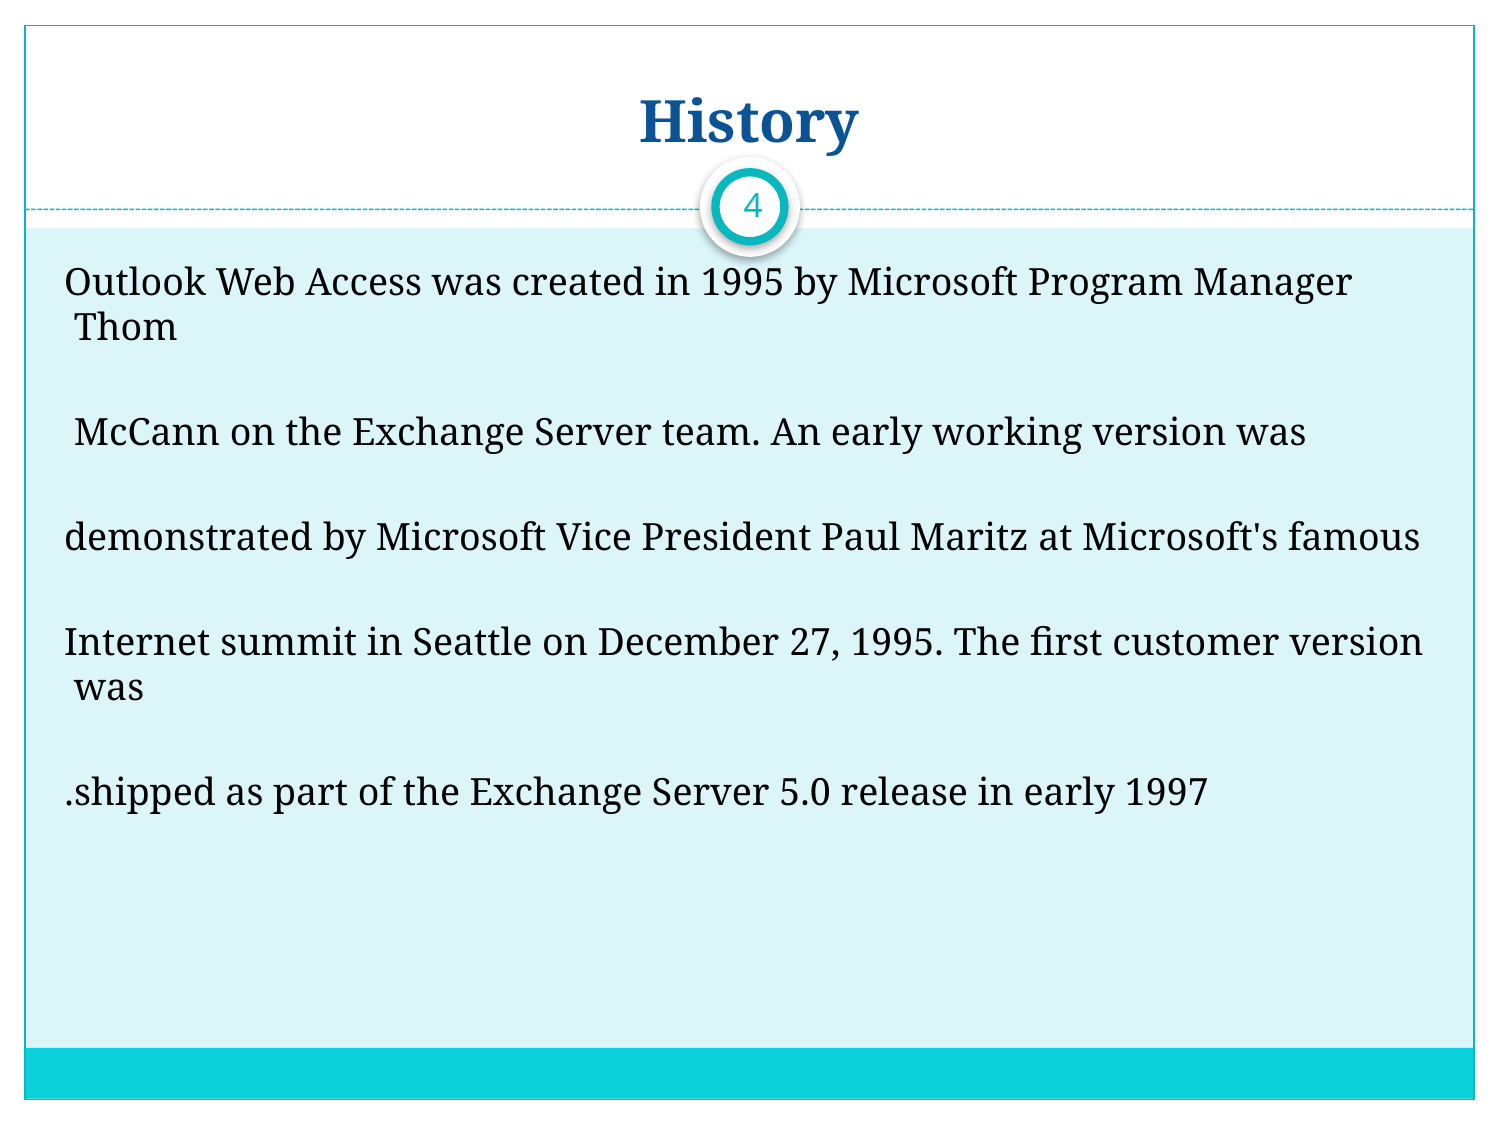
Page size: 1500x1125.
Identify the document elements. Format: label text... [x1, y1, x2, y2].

list Outlook Web Access was created in 1995 by Microsoft Program Manager Thom McCann on the Exchange Server team. An early working version was demonstrated by Microsoft Vice President Paul Maritz at Microsoft's famous Internet summit in Seattle on December 27, 1995. The first customer version was shipped as part of the Exchange Server 5.0 release in early 1997. [49, 250, 1445, 1001]
slide_number 4 [715, 168, 791, 241]
title History [49, 37, 1450, 162]
